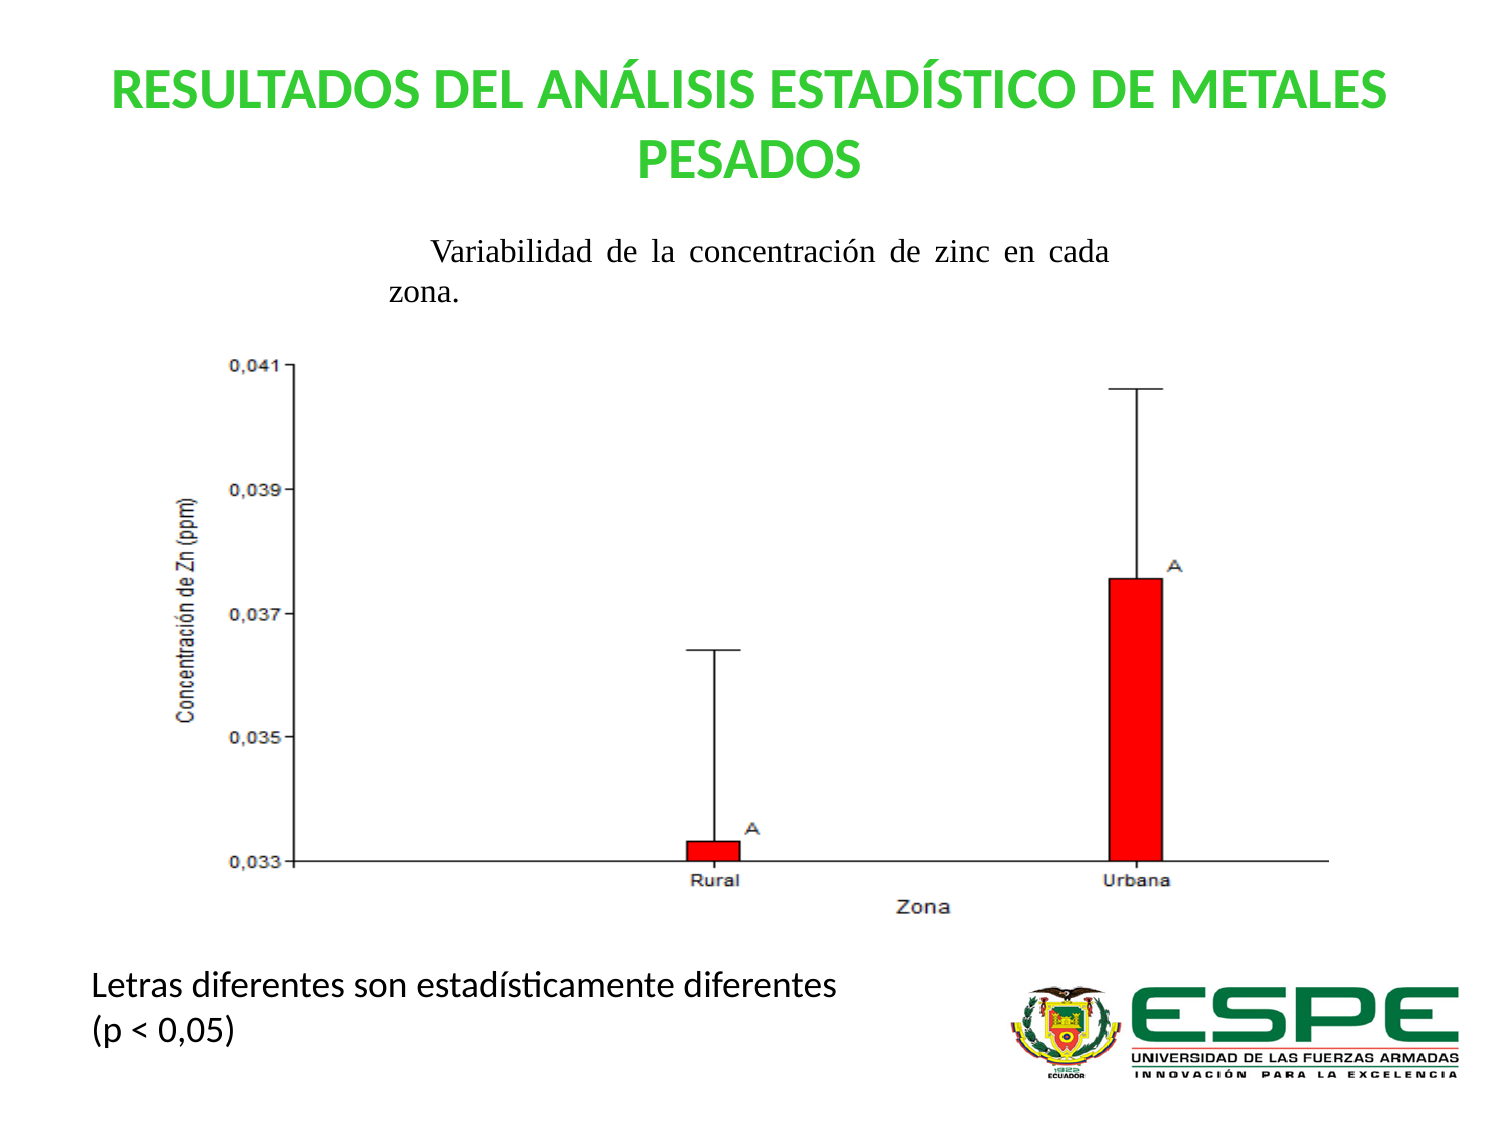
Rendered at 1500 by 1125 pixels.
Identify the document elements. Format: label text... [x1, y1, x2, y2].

text_box RESULTADOS DEL ANÁLISIS ESTADÍSTICO DE METALES PESADOS [0, 42, 1500, 198]
picture [995, 972, 1468, 1089]
text_box Variabilidad de la concentración de zinc en cada zona. [373, 241, 1127, 297]
text_box Letras diferentes son estadísticamente diferentes (p < 0,05) [76, 952, 880, 1057]
picture [159, 349, 1329, 929]
